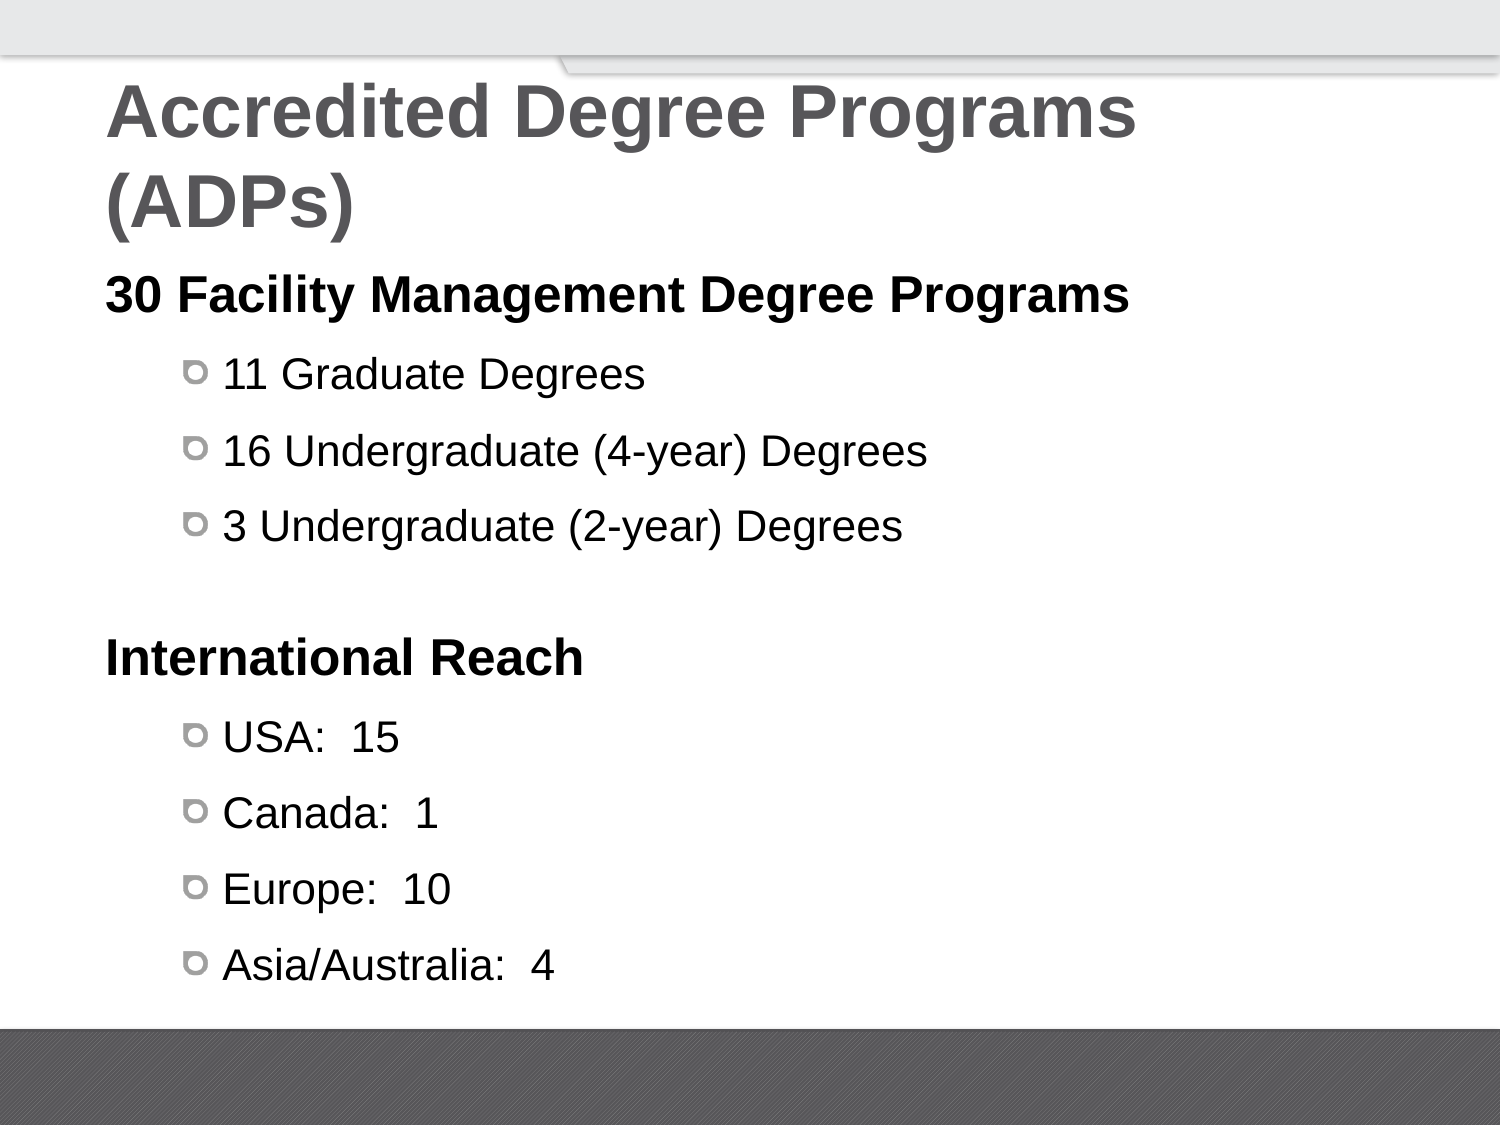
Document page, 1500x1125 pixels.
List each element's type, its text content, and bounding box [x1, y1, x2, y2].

picture [177, 793, 213, 829]
picture [177, 869, 213, 905]
picture [177, 430, 213, 466]
list 30 Facility Management Degree Programs 11 Graduate Degrees 16 Undergraduate (4-year) Degrees 3 Undergraduate (2-year) Degrees International Reach USA: 15 Canada: 1 Europe: 10 Asia/Australia: 4 [75, 253, 1425, 1005]
picture [177, 945, 213, 981]
picture [177, 506, 213, 542]
picture [177, 717, 213, 753]
picture [177, 354, 213, 390]
title Accredited Degree Programs (ADPs) [75, 96, 1425, 208]
